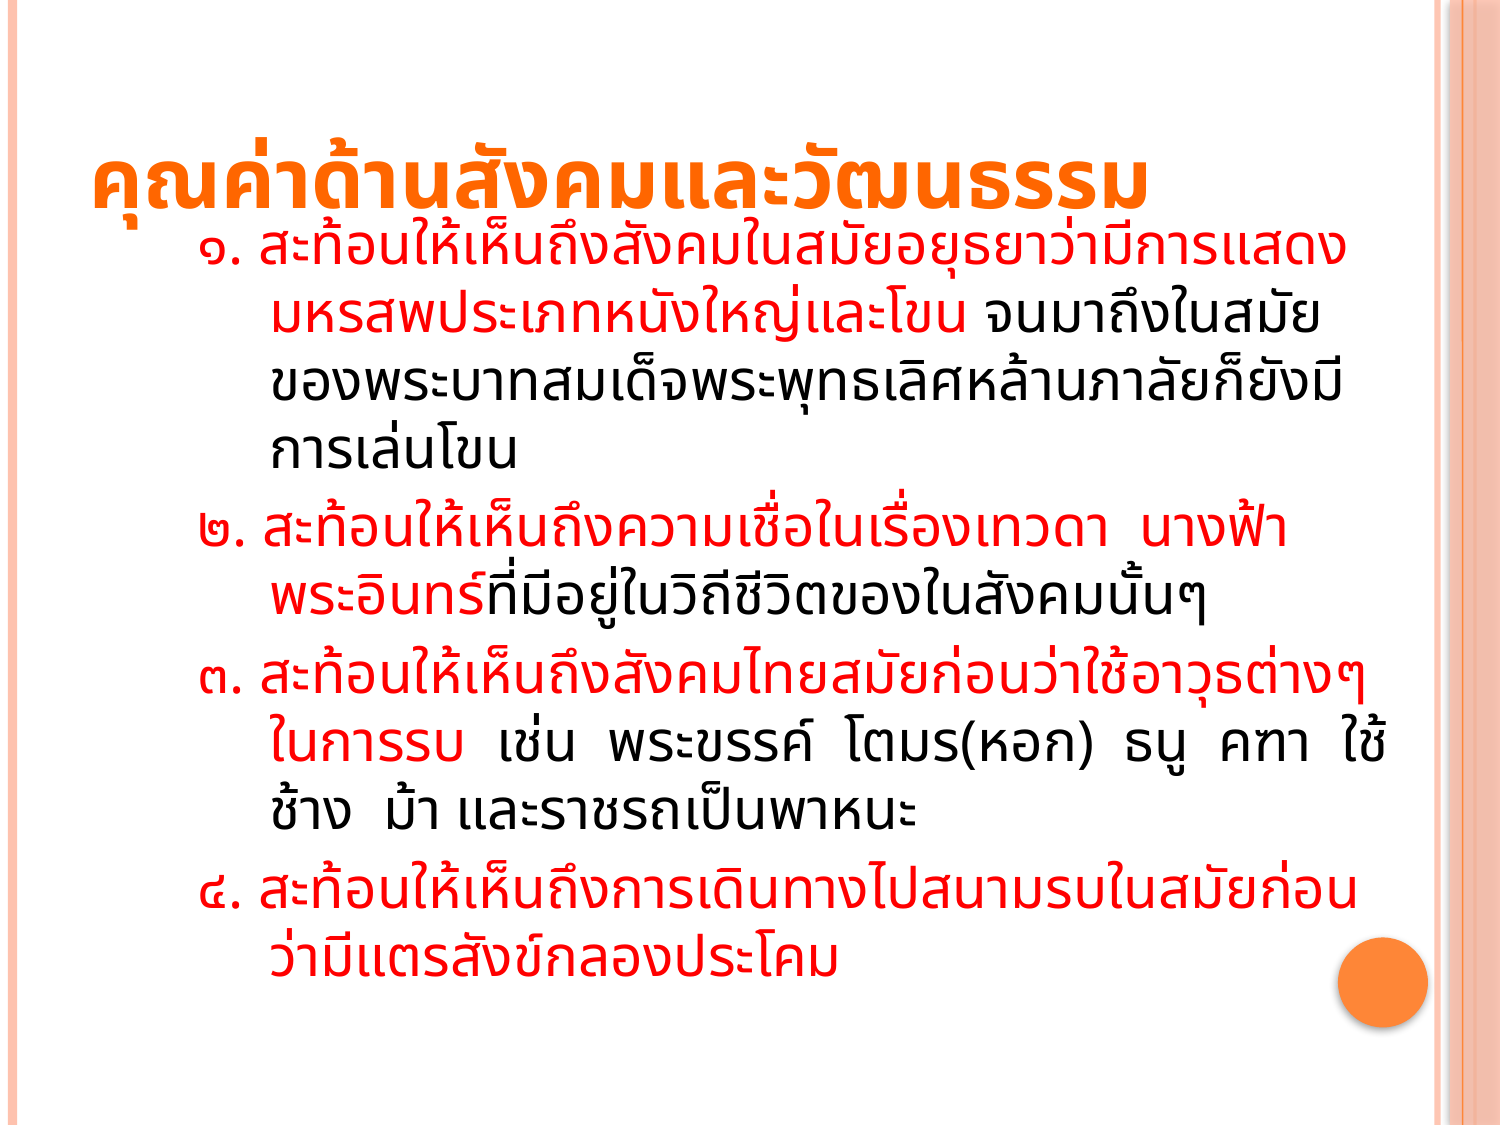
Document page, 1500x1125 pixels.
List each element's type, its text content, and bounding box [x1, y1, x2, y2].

list ๑. สะท้อนให้เห็นถึงสังคมในสมัยอยุธยาว่ามีการแสดงมหรสพประเภทหนังใหญ่และโขน จนมาถึงในสมัยของพระบาทสมเด็จพระพุทธเลิศหล้านภาลัยก็ยังมีการเล่นโขน ๒. สะท้อนให้เห็นถึงความเชื่อในเรื่องเทวดา นางฟ้า พระอินทร์ที่มีอยู่ในวิถีชีวิตของในสังคมนั้นๆ ๓. สะท้อนให้เห็นถึงสังคมไทยสมัยก่อนว่าใช้อาวุธต่างๆในการรบ เช่น พระขรรค์ โตมร(หอก) ธนู คฑา ใช้ช้าง ม้า และราชรถเป็นพาหนะ ๔. สะท้อนให้เห็นถึงการเดินทางไปสนามรบในสมัยก่อนว่ามีแตรสังข์กลองประโคม [183, 200, 1425, 1010]
title คุณค่าด้านสังคมและวัฒนธรรม [75, 45, 1300, 233]
